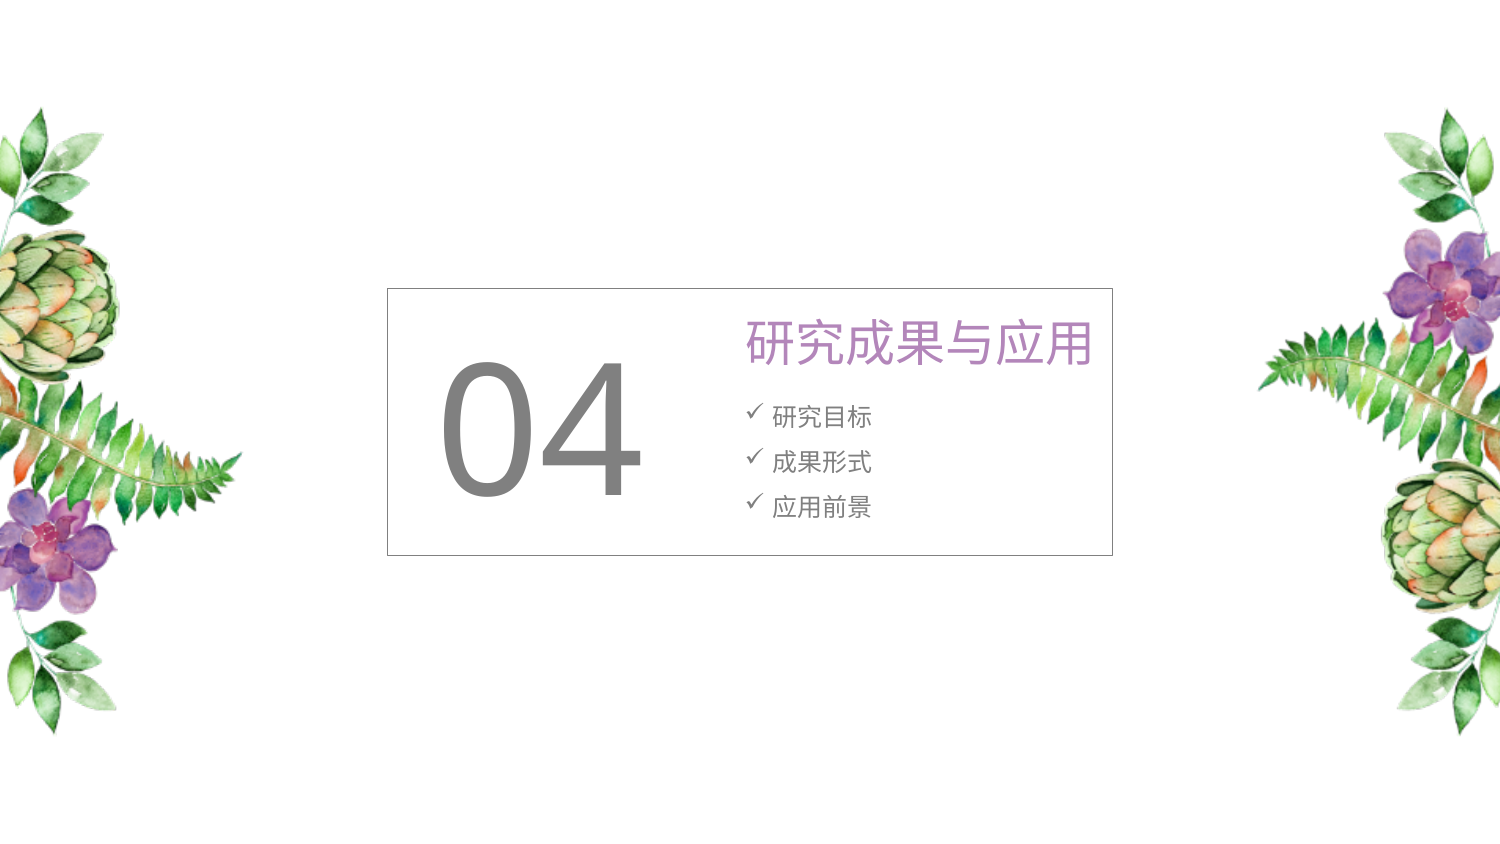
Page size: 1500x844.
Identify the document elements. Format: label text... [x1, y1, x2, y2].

text_box 研究目标 成果形式 应用前景 [729, 379, 888, 529]
text_box 04 [387, 288, 1113, 556]
picture [0, 106, 245, 738]
picture [1255, 106, 1500, 738]
